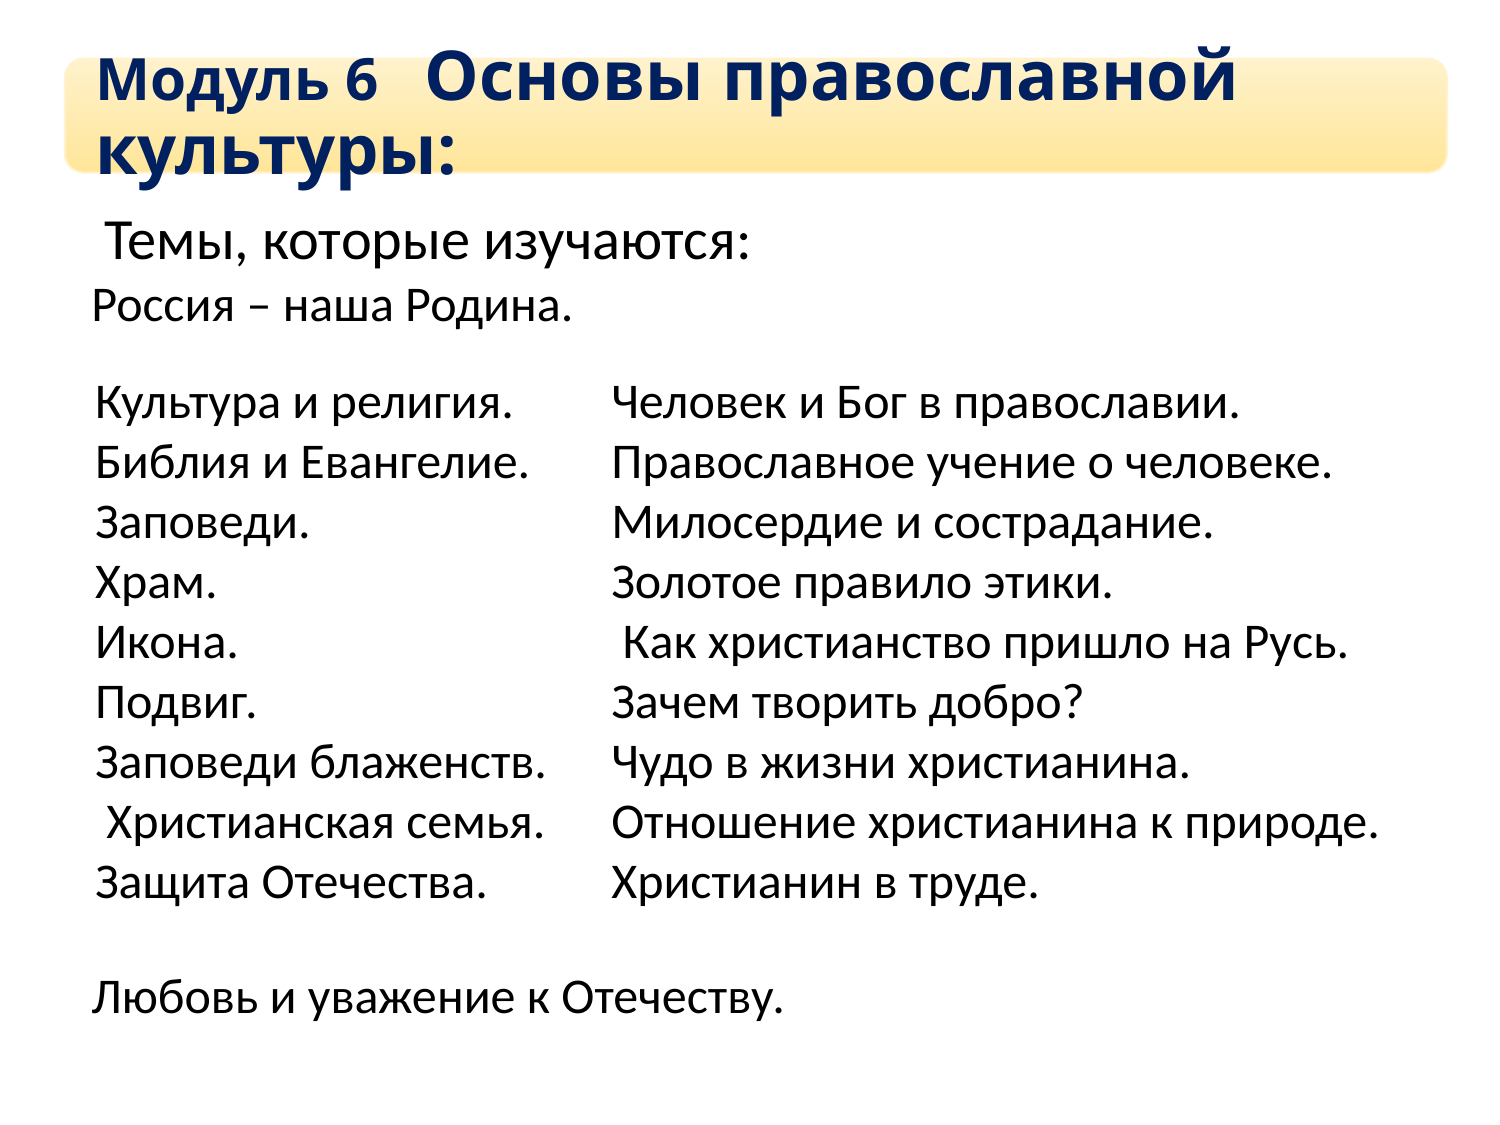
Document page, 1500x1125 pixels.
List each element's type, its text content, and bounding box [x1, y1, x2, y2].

title Модуль 6 Основы православной культуры: [80, 21, 1453, 211]
text_box Любовь и уважение к Отечеству. [76, 956, 1436, 1076]
text_box Культура и религия. Библия и Евангелие. Заповеди. Храм. Икона. Подвиг. Заповеди блаженств. Христианская семья. Защита Отечества. [80, 361, 573, 917]
text_box [63, 58, 80, 174]
text_box Человек и Бог в православии. Православное учение о человеке. Милосердие и сострадание. Золотое правило этики. Как христианство пришло на Русь. Зачем творить добро? Чудо в жизни христианина. Отношение христианина к природе. Христианин в труде. [596, 361, 1412, 917]
text_box Темы, которые изучаются: Россия – наша Родина. [76, 193, 1400, 339]
